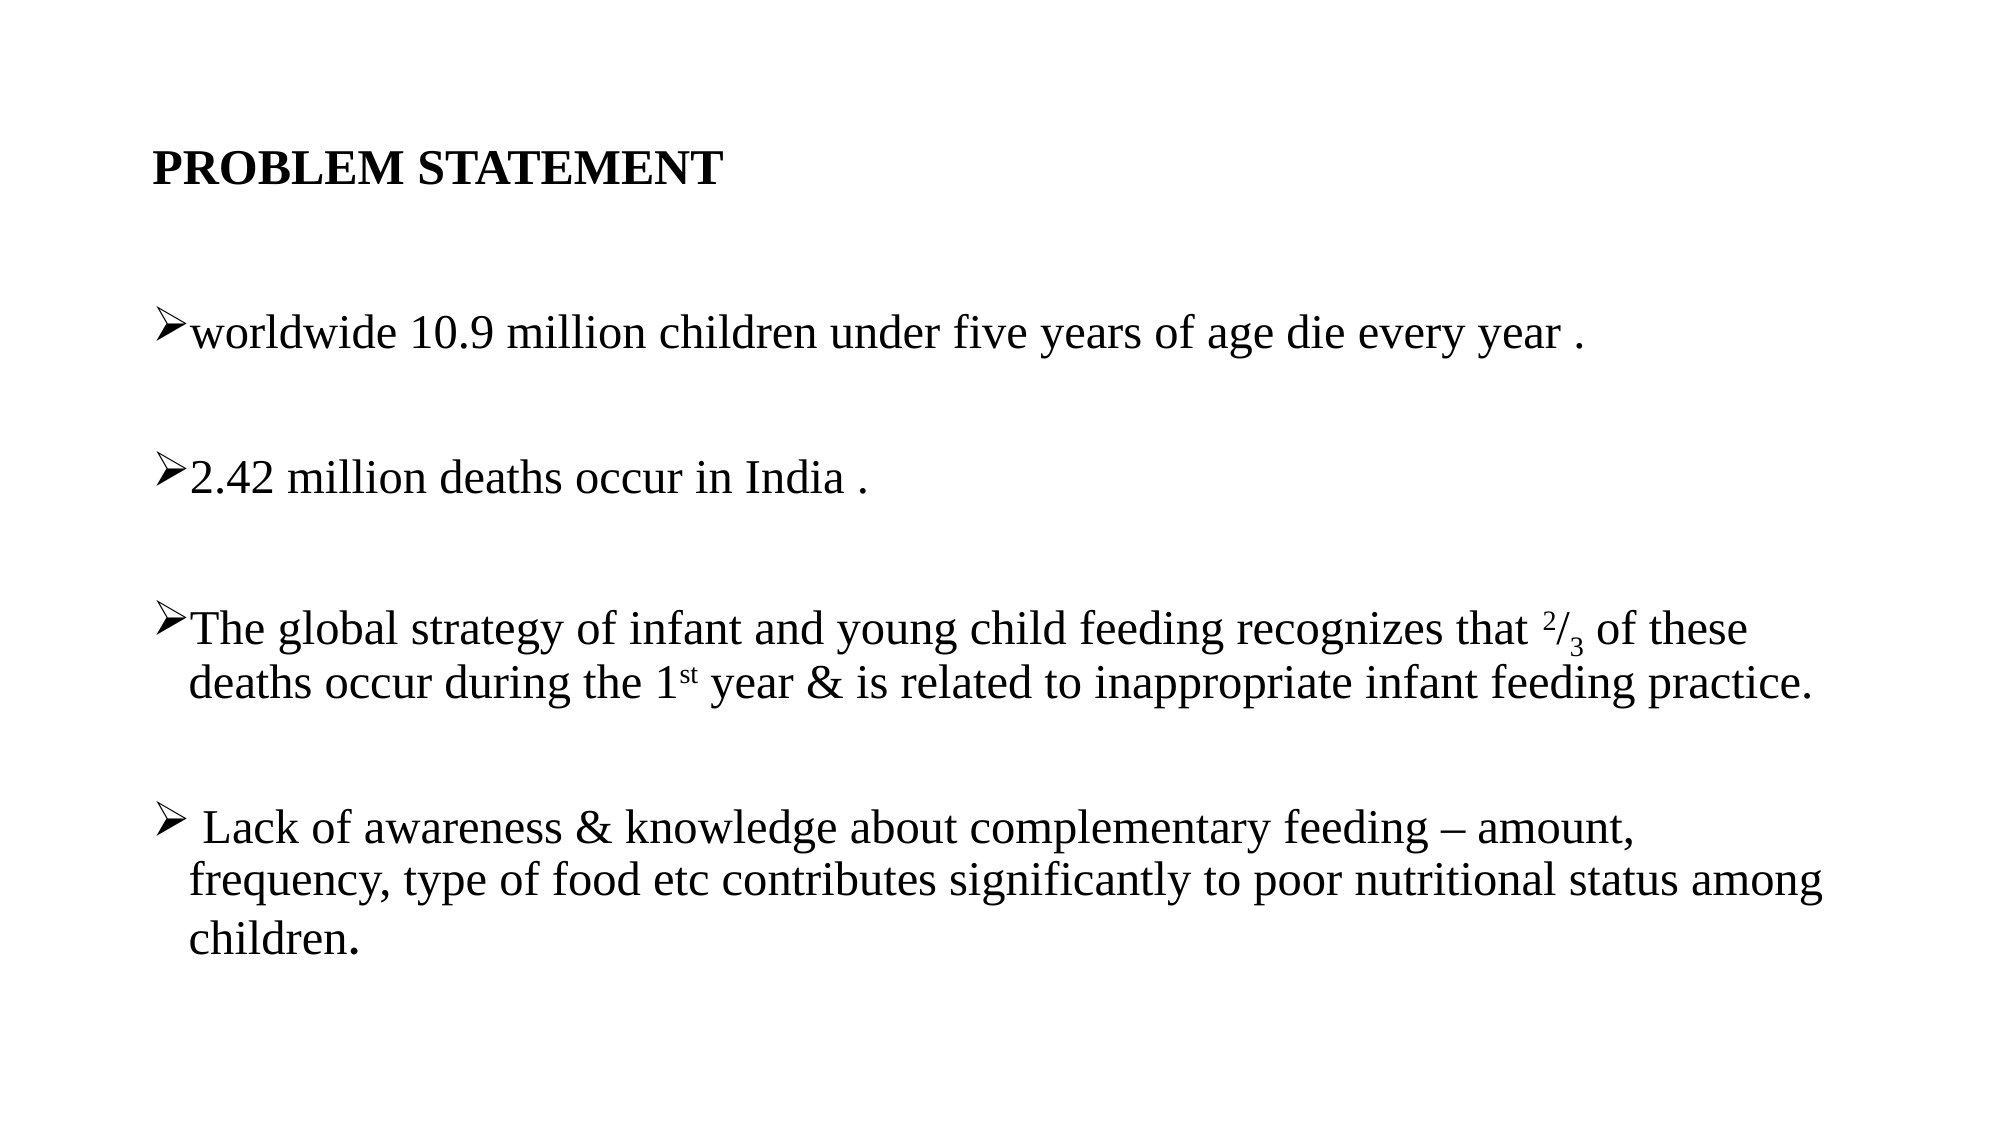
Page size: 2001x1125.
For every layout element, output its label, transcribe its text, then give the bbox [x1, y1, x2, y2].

title PROBLEM STATEMENT [137, 59, 1863, 278]
list worldwide 10.9 million children under five years of age die every year . 2.42 million deaths occur in India . The global strategy of infant and young child feeding recognizes that 2/3 of these deaths occur during the 1st year & is related to inappropriate infant feeding practice. Lack of awareness & knowledge about complementary feeding – amount, frequency, type of food etc contributes significantly to poor nutritional status among children. [137, 299, 1863, 1014]
